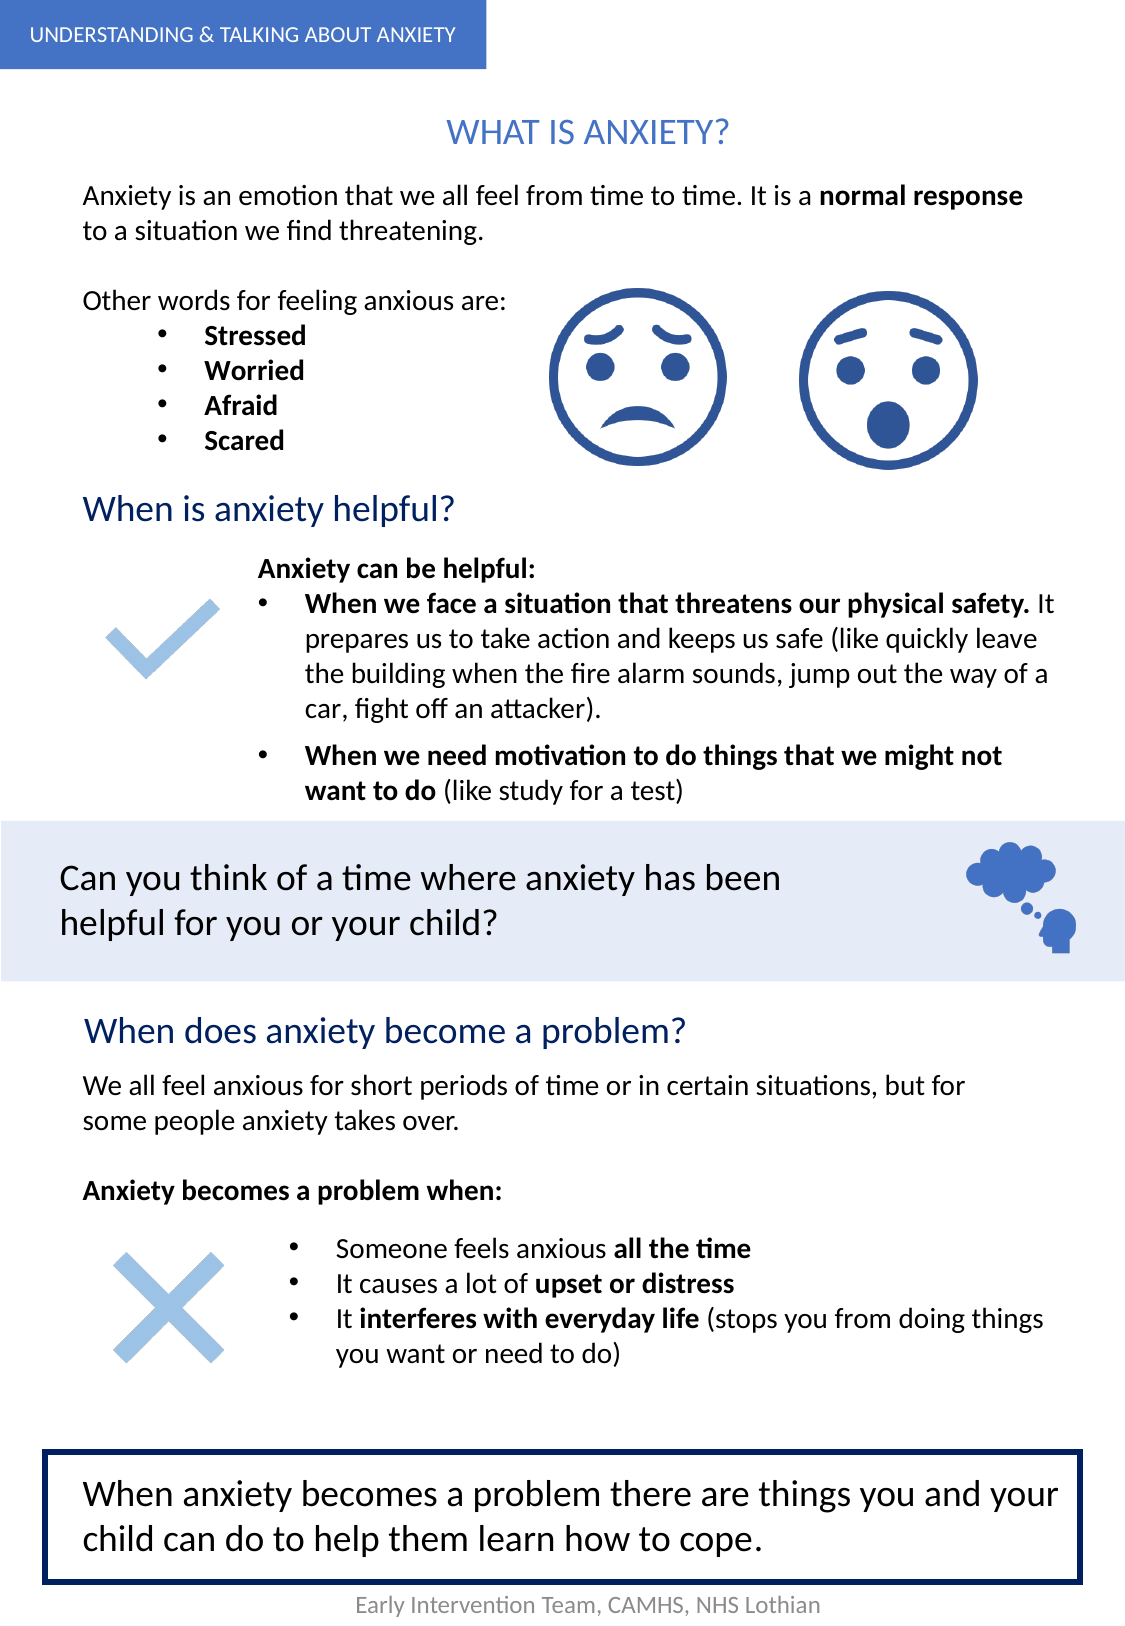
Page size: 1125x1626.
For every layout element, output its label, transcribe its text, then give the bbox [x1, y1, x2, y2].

picture [103, 579, 222, 698]
picture [775, 267, 1001, 493]
text_box [0, 820, 1125, 983]
picture [959, 837, 1081, 958]
text_box UNDERSTANDING & TALKING ABOUT ANXIETY [0, 0, 487, 70]
text_box When is anxiety helpful? [67, 499, 999, 536]
text_box When does anxiety become a problem? [69, 998, 1001, 1058]
text_box Someone feels anxious all the time It causes a lot of upset or distress It interferes with everyday life (stops you from doing things you want or need to do) [274, 1221, 1081, 1377]
text_box Can you think of a time where anxiety has been helpful for you or your child? [44, 845, 889, 951]
picture [524, 262, 750, 488]
text_box Anxiety is an emotion that we all feel from time to time. It is a normal response to a situation we find threatening. Other words for feeling anxious are: Stressed Worried Afraid Scared [67, 168, 1055, 499]
picture [93, 1232, 244, 1383]
text_box When anxiety becomes a problem there are things you and your child can do to help them learn how to cope. [67, 1461, 1081, 1567]
text_box We all feel anxious for short periods of time or in certain situations, but for some people anxiety takes over. Anxiety becomes a problem when: [67, 1058, 1049, 1214]
text_box [44, 1451, 1081, 1583]
text_box Anxiety can be helpful: When we face a situation that threatens our physical safety. It prepares us to take action and keeps us safe (like quickly leave the building when the fire alarm sounds, jump out the way of a car, fight off an attacker). When we need motivation to do things that we might not want to do (like study for a test) [243, 524, 1081, 814]
text_box Early Intervention Team, CAMHS, NHS Lothian [326, 1577, 852, 1625]
text_box WHAT IS ANXIETY? [123, 99, 1055, 160]
